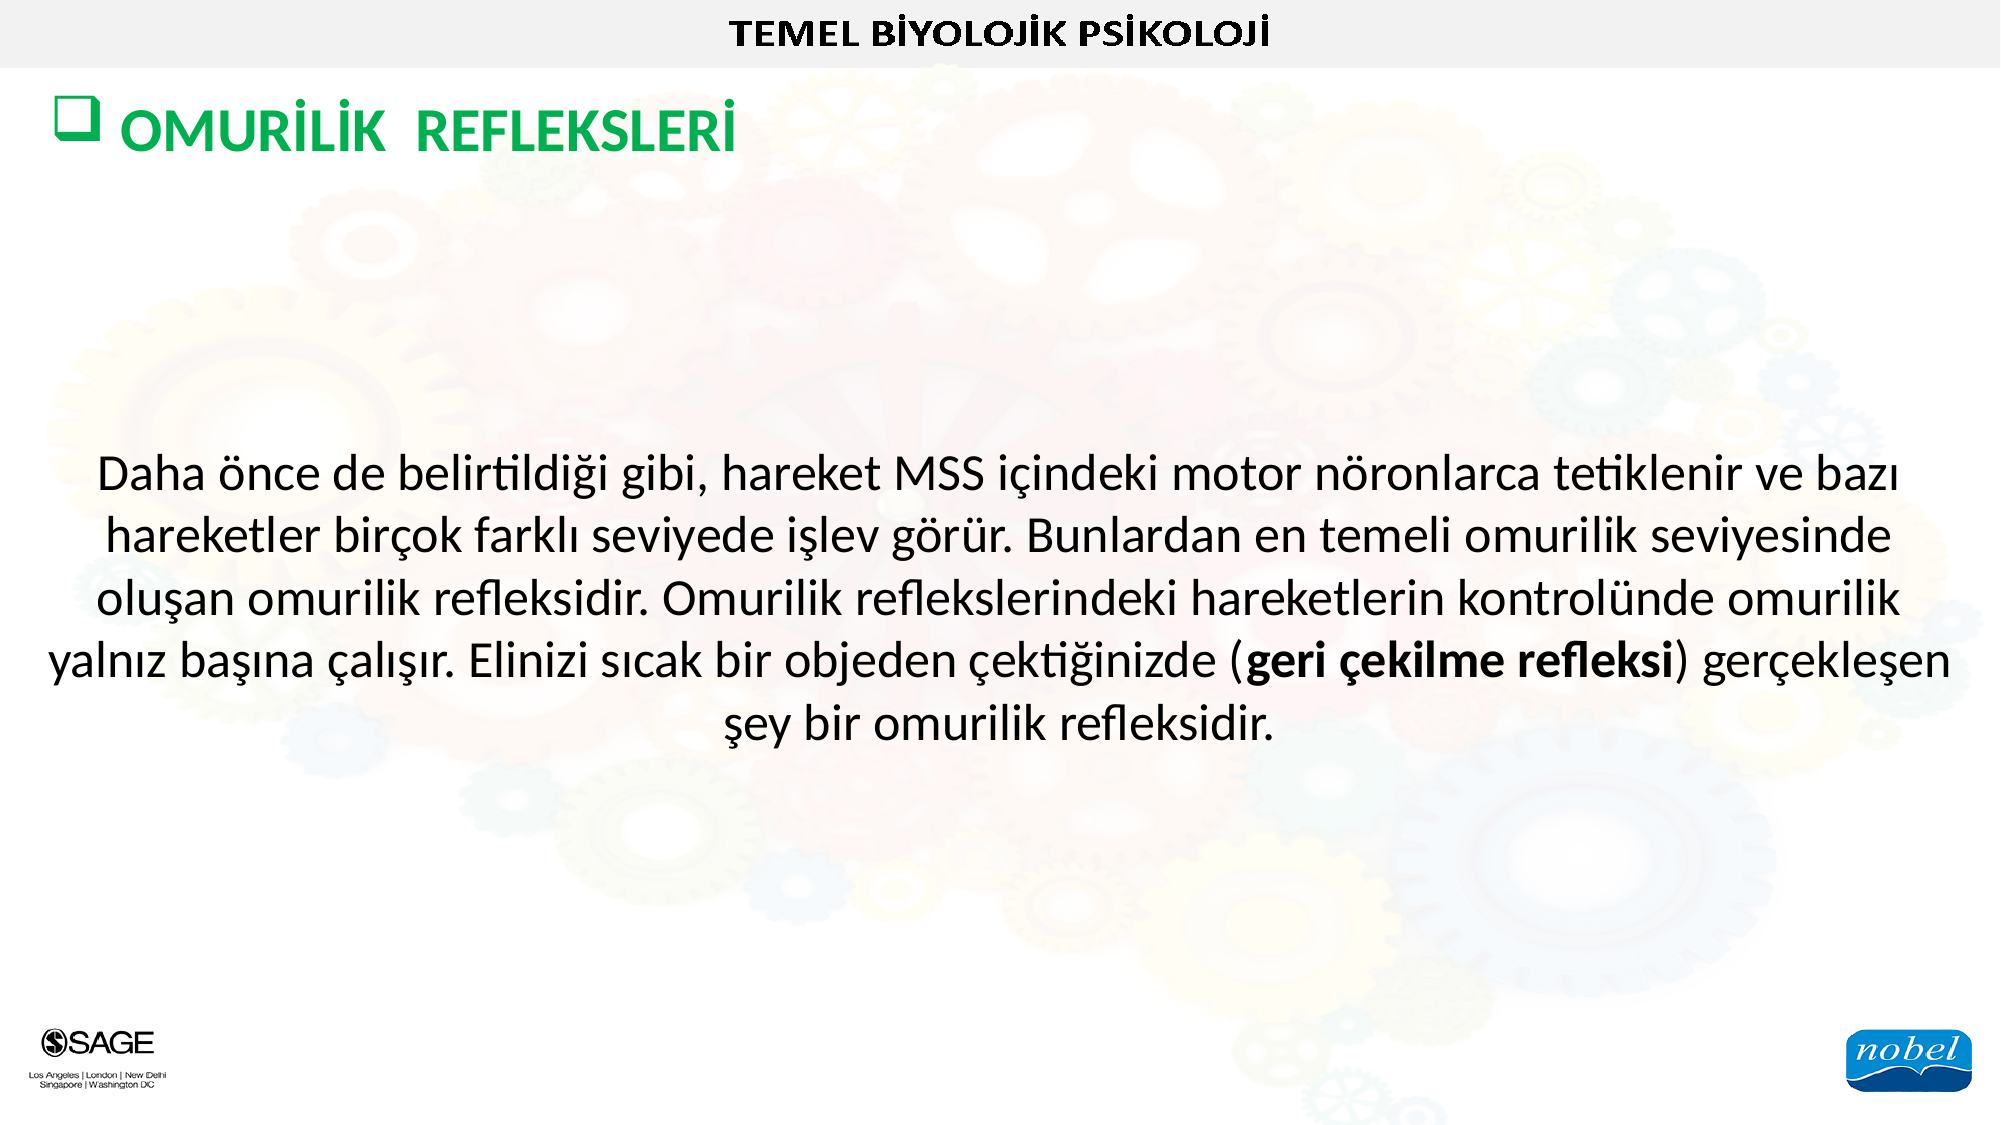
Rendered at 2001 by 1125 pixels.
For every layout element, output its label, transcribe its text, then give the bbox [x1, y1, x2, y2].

picture [0, 0, 2001, 1125]
text_box OMURİLİK REFLEKSLERİ [34, 81, 755, 172]
text_box Daha önce de belirtildiği gibi, hareket MSS içindeki motor nöronlarca tetiklenir ve bazı hareketler birçok farklı seviyede işlev görür. Bunlardan en temeli omurilik seviyesinde oluşan omurilik refleksidir. Omurilik reflekslerindeki hareketlerin kontrolünde omurilik yalnız başına çalışır. Elinizi sıcak bir objeden çektiğinizde (geri çekilme refleksi) gerçekleşen şey bir omurilik refleksidir. [31, 430, 1969, 759]
